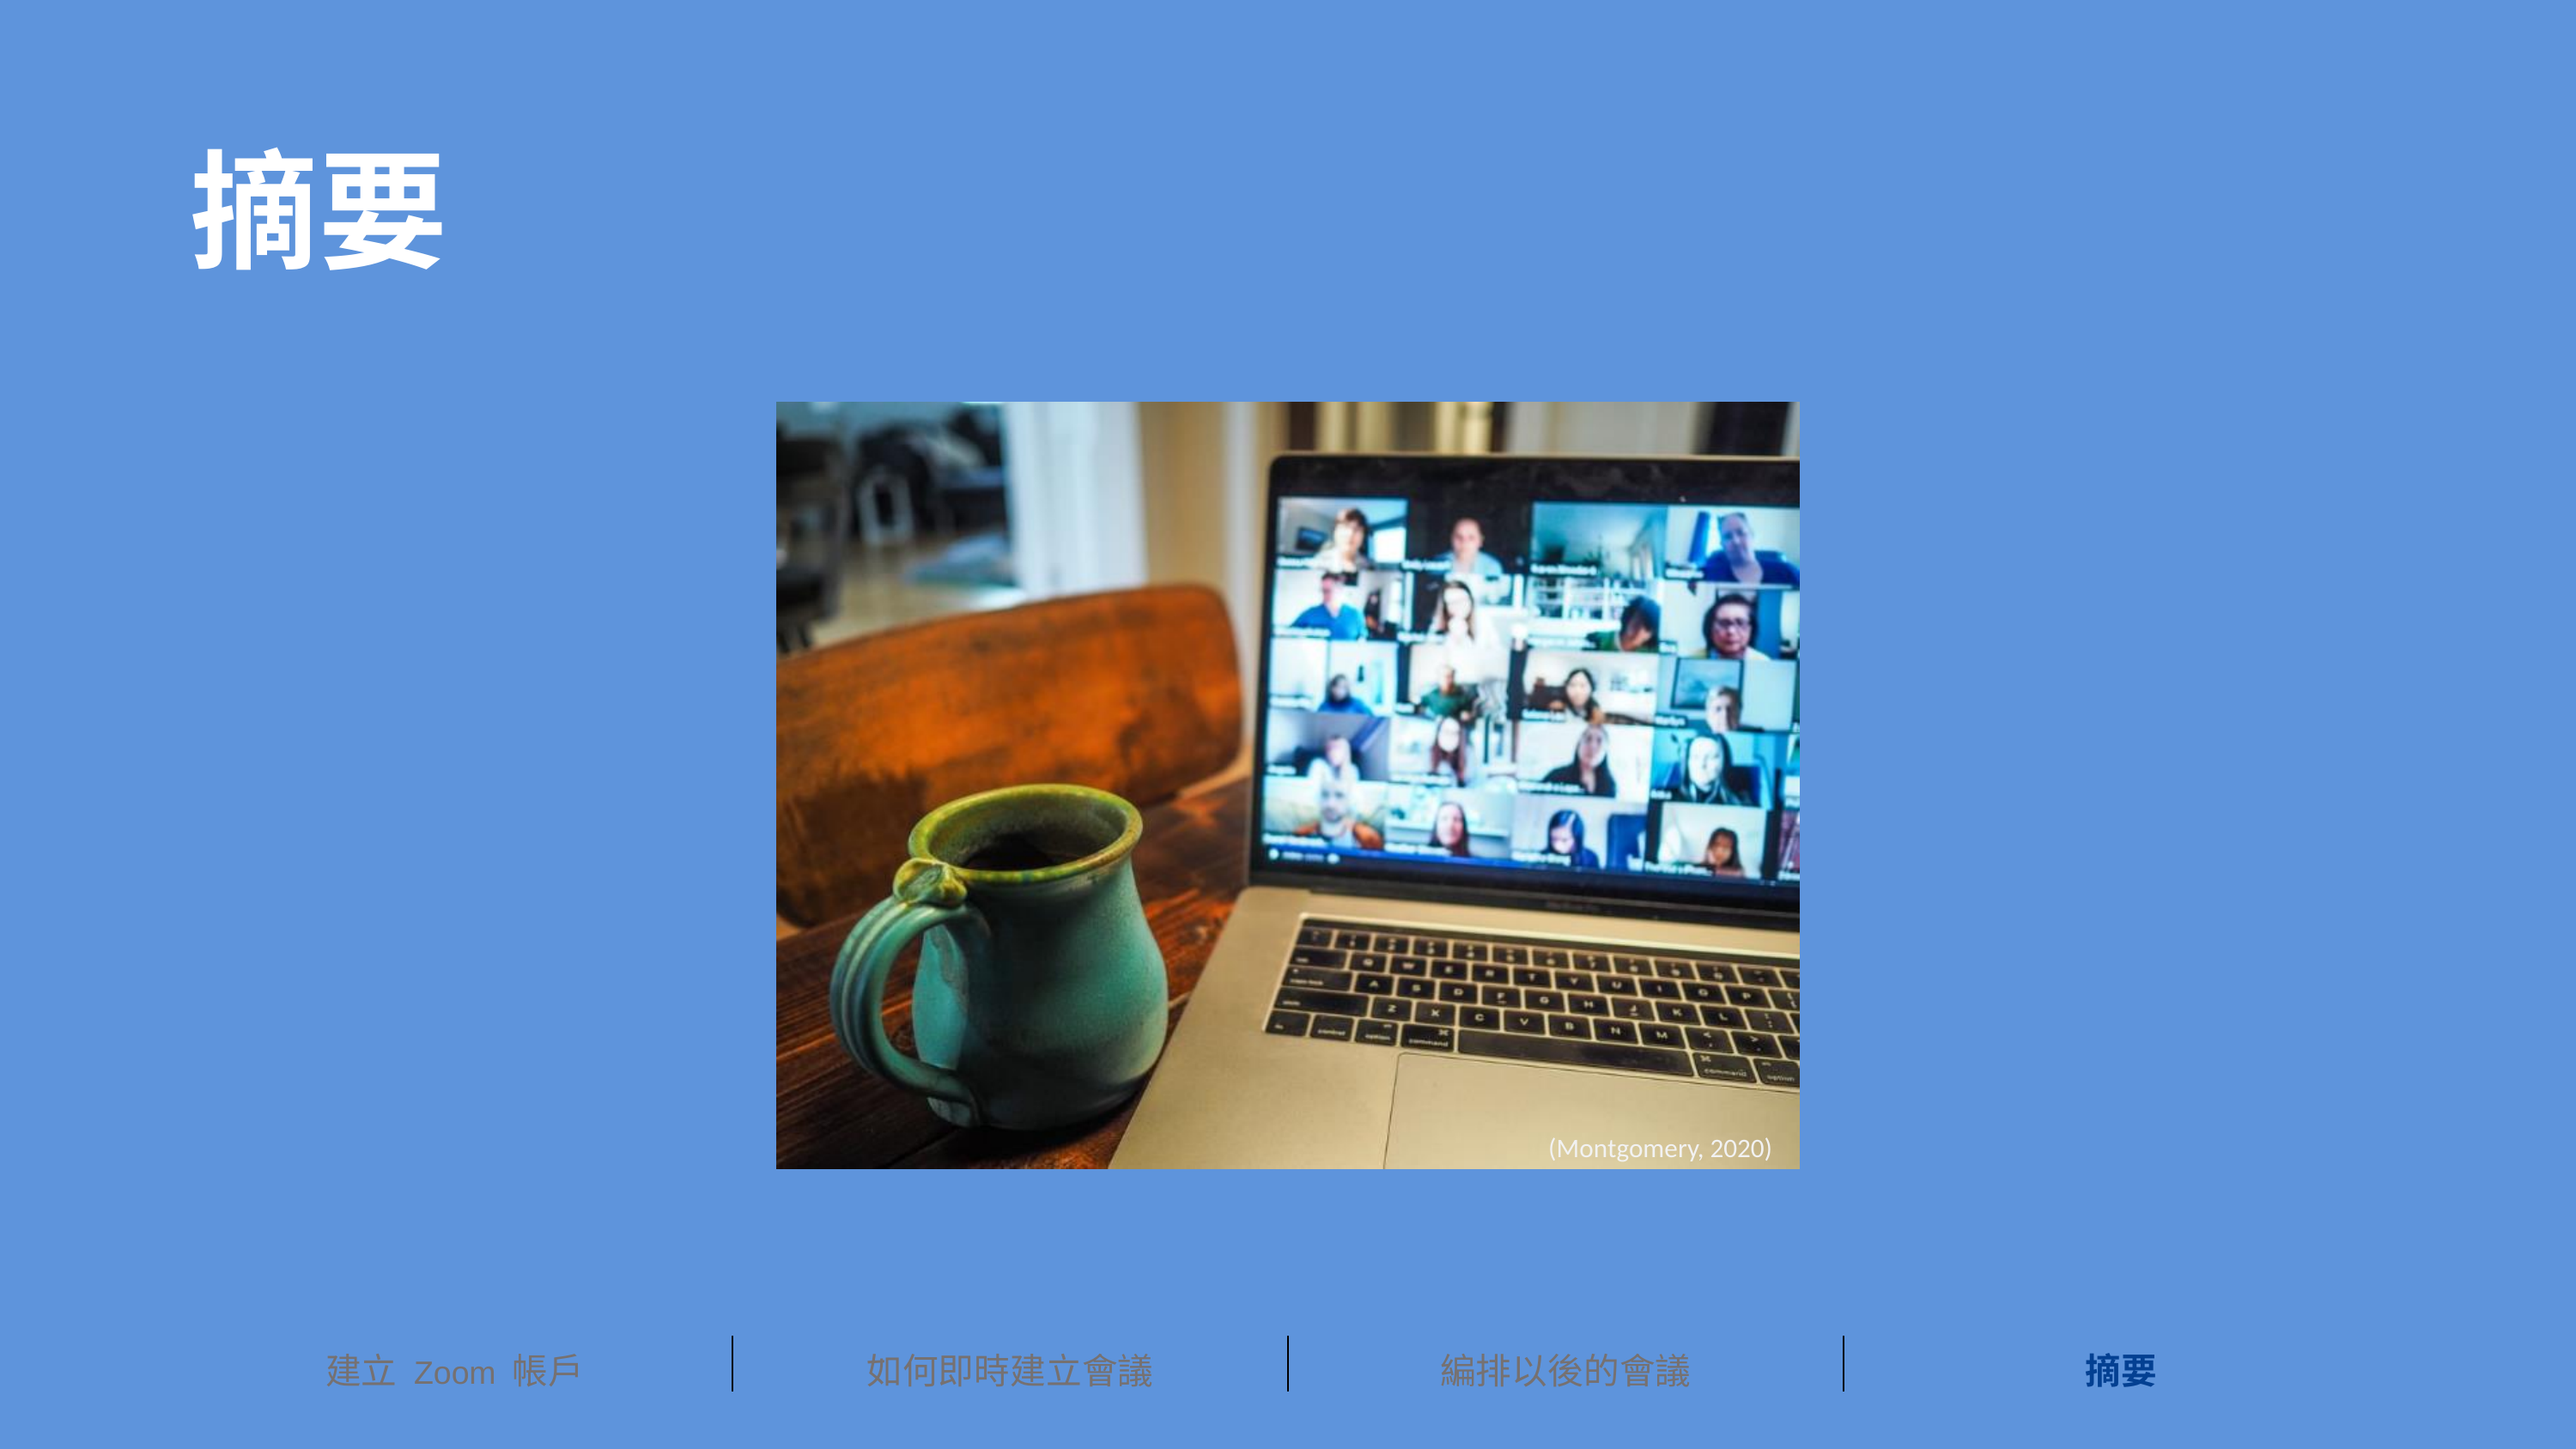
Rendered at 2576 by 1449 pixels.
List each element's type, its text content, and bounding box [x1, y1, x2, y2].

title 摘要 [177, 76, 2399, 357]
text_box (Montgomery, 2020) [1535, 1125, 1816, 1170]
picture [776, 402, 1800, 1169]
table_header 如何即時建立會議 [733, 1336, 1287, 1391]
table_header 編排以後的會議 [1289, 1336, 1843, 1391]
table_header 建立 Zoom 帳戶 [177, 1336, 732, 1391]
table_header 摘要 [1844, 1336, 2399, 1391]
